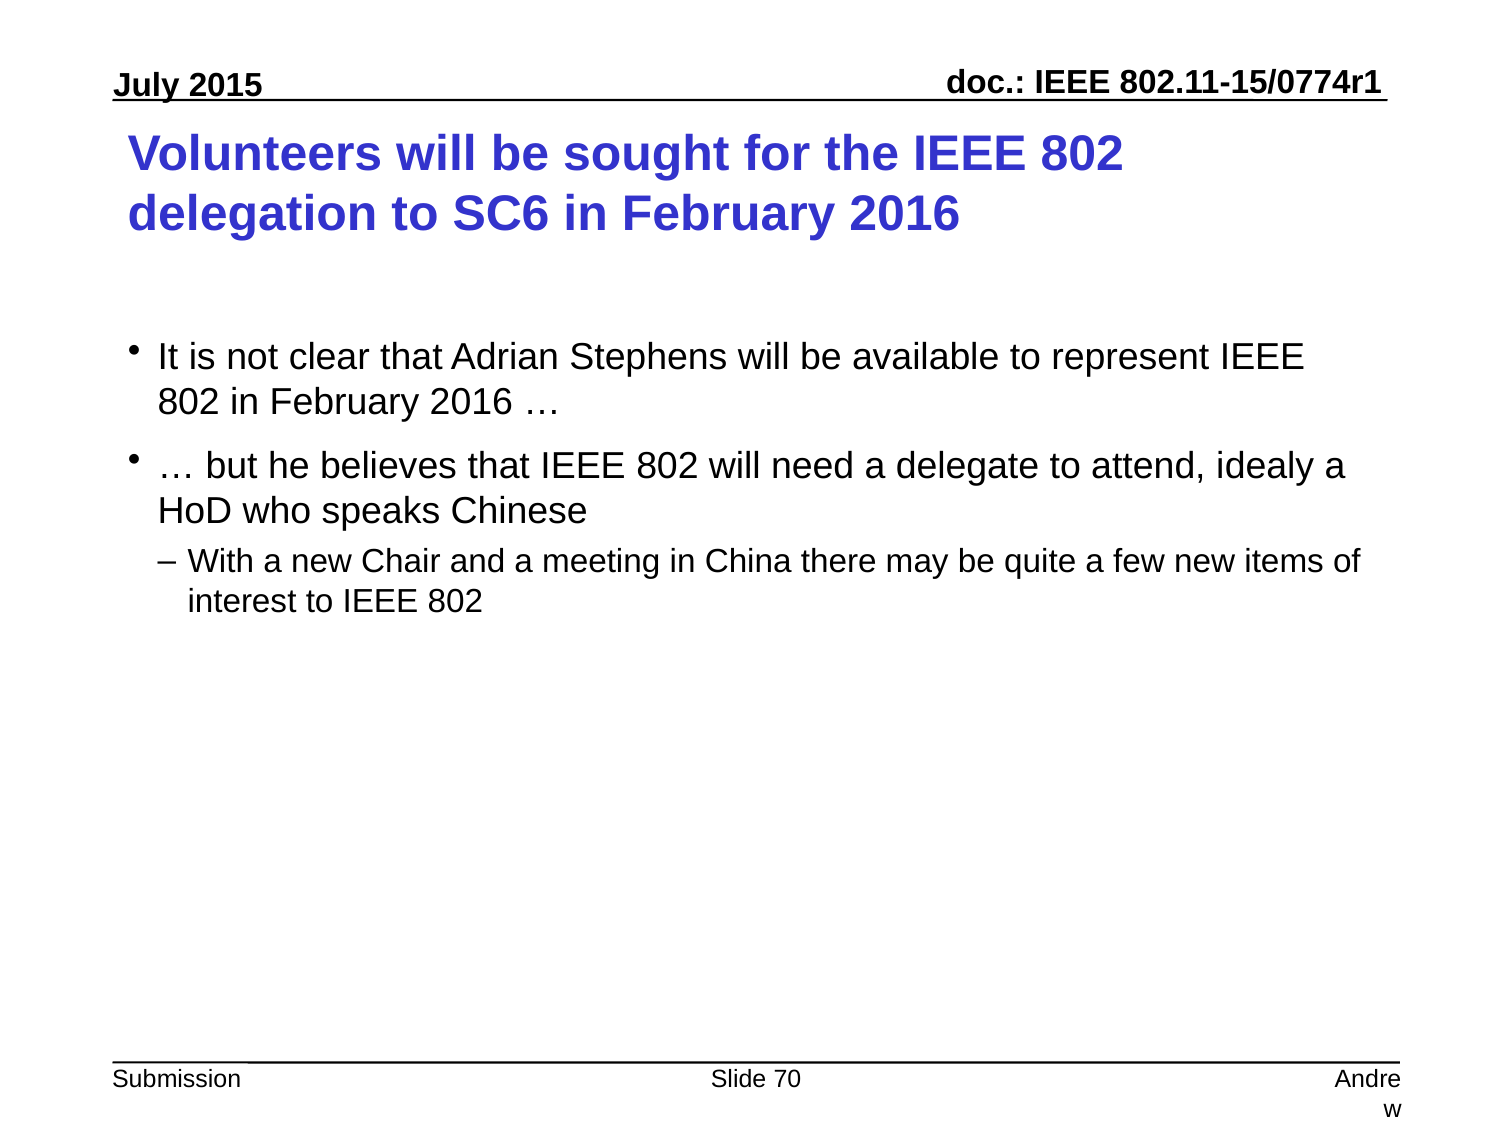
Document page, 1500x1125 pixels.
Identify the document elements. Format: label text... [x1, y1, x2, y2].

slide_number Slide 70 [709, 1061, 803, 1093]
list It is not clear that Adrian Stephens will be available to represent IEEE 802 in February 2016 … … but he believes that IEEE 802 will need a delegate to attend, idealy a HoD who speaks Chinese With a new Chair and a meeting in China there may be quite a few new items of interest to IEEE 802 [112, 324, 1388, 1000]
title Volunteers will be sought for the IEEE 802 delegation to SC6 in February 2016 [112, 112, 1388, 288]
footer Andrew Myles, Cisco [1320, 1061, 1402, 1093]
